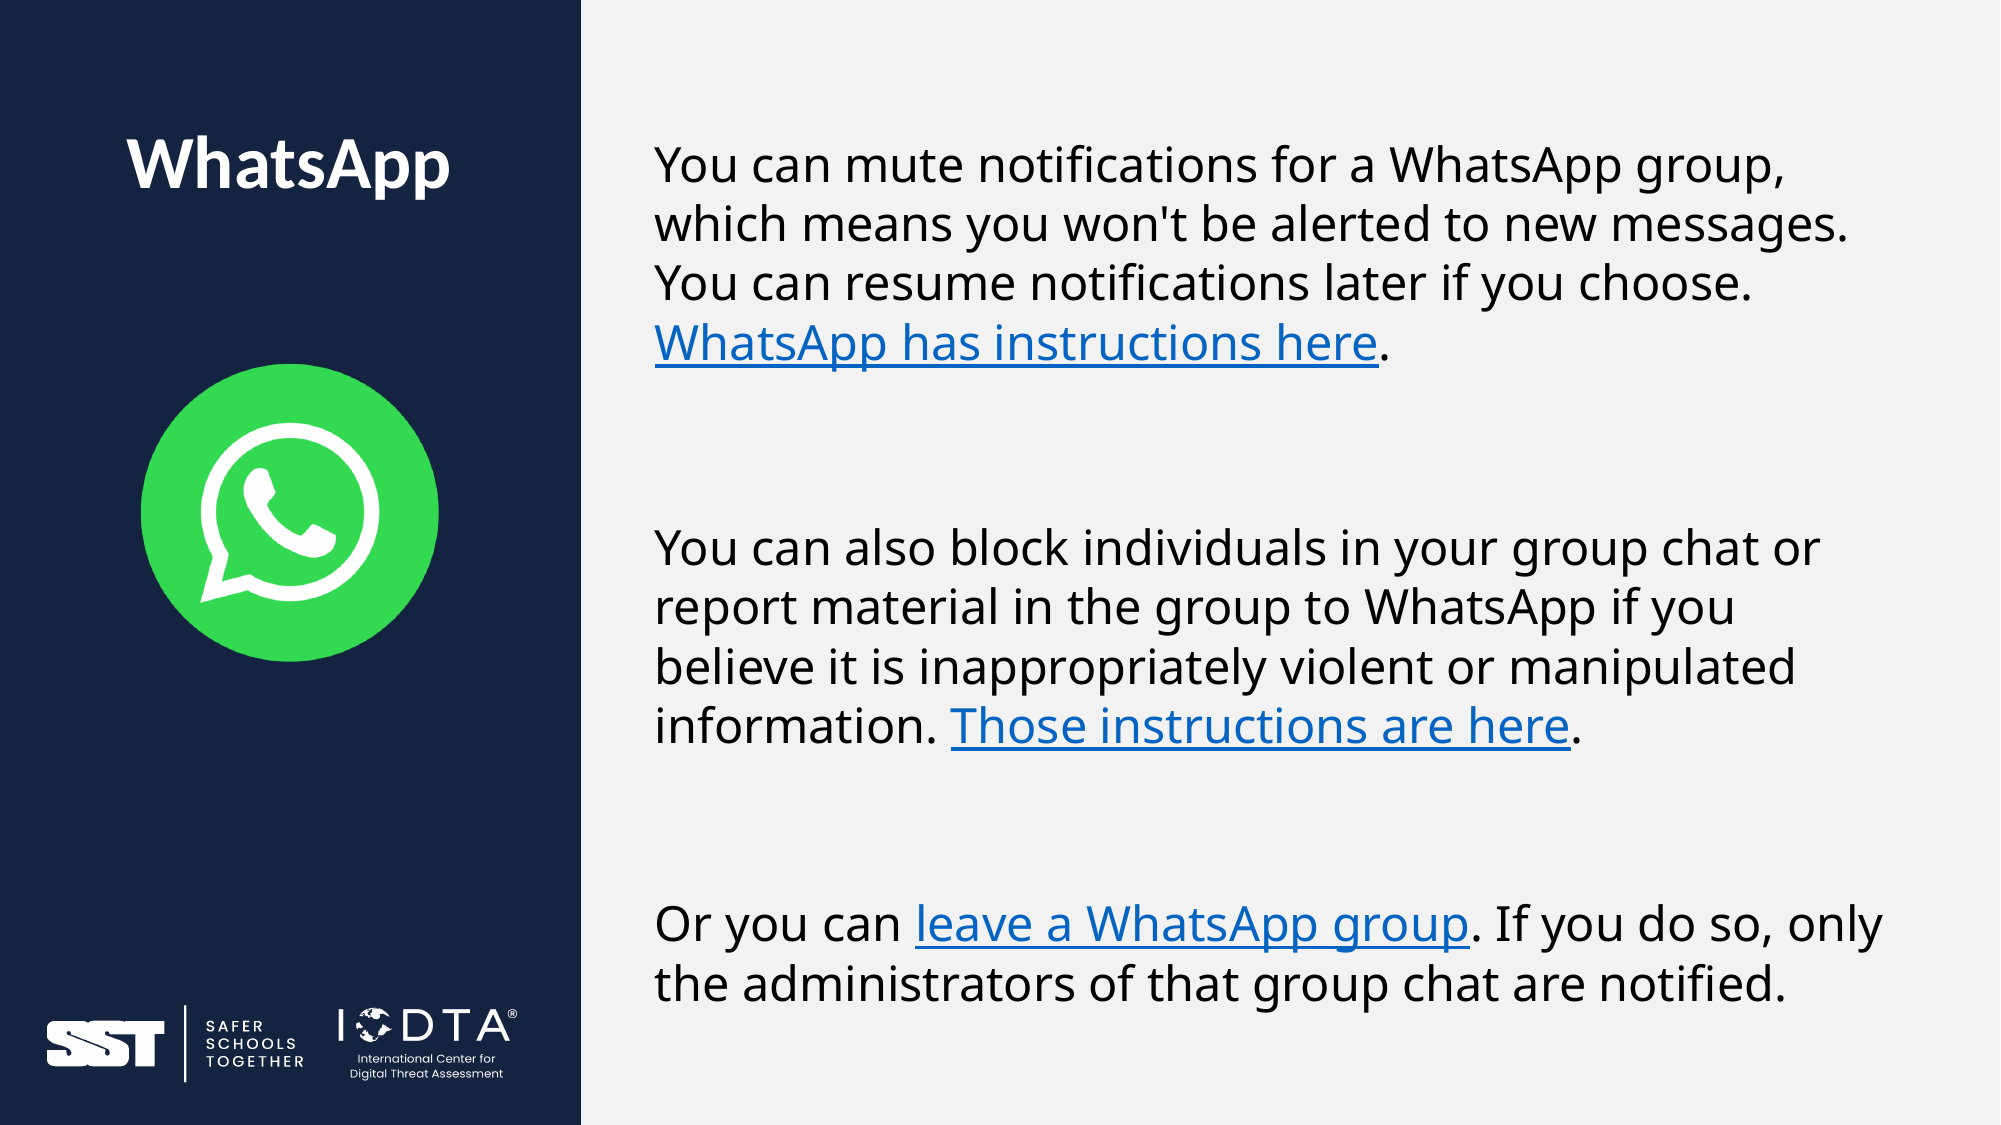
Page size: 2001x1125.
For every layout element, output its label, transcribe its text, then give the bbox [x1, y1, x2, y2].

list WhatsApp [11, 127, 567, 230]
list You can mute notifications for a WhatsApp group, which means you won't be alerted to new messages. You can resume notifications later if you choose. WhatsApp has instructions here. You can also block individuals in your group chat or report material in the group to WhatsApp if you believe it is inappropriately violent or manipulated information. Those instructions are here. Or you can leave a WhatsApp group. If you do so, only the administrators of that group chat are notified. [639, 127, 1901, 1034]
picture [42, 1001, 308, 1087]
picture [7, 230, 572, 795]
picture [336, 1001, 522, 1087]
